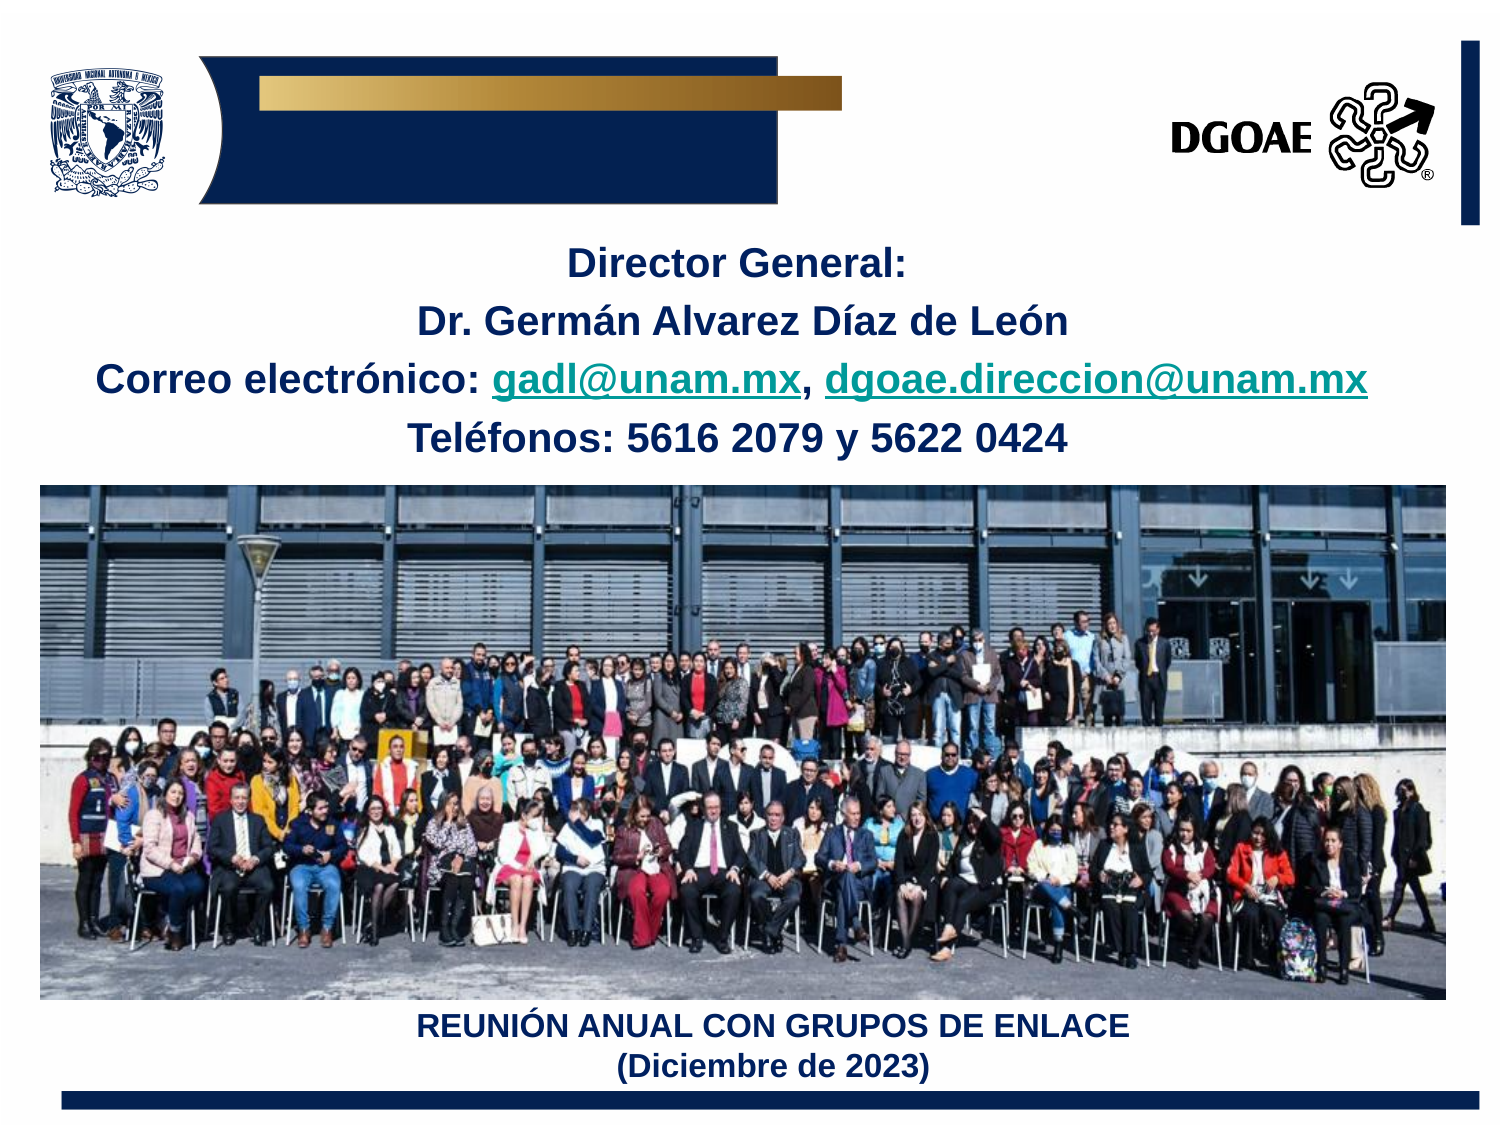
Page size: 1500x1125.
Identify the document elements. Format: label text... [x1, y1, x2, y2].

text_box Director General: Dr. Germán Alvarez Díaz de León Correo electrónico: gadl@unam.mx, dgoae.direccion@unam.mx Teléfonos: 5616 2079 y 5622 0424 [34, 228, 1441, 490]
text_box REUNIÓN ANUAL CON GRUPOS DE ENLACE (Diciembre de 2023) [171, 1008, 1376, 1125]
picture [0, 12, 1500, 1125]
